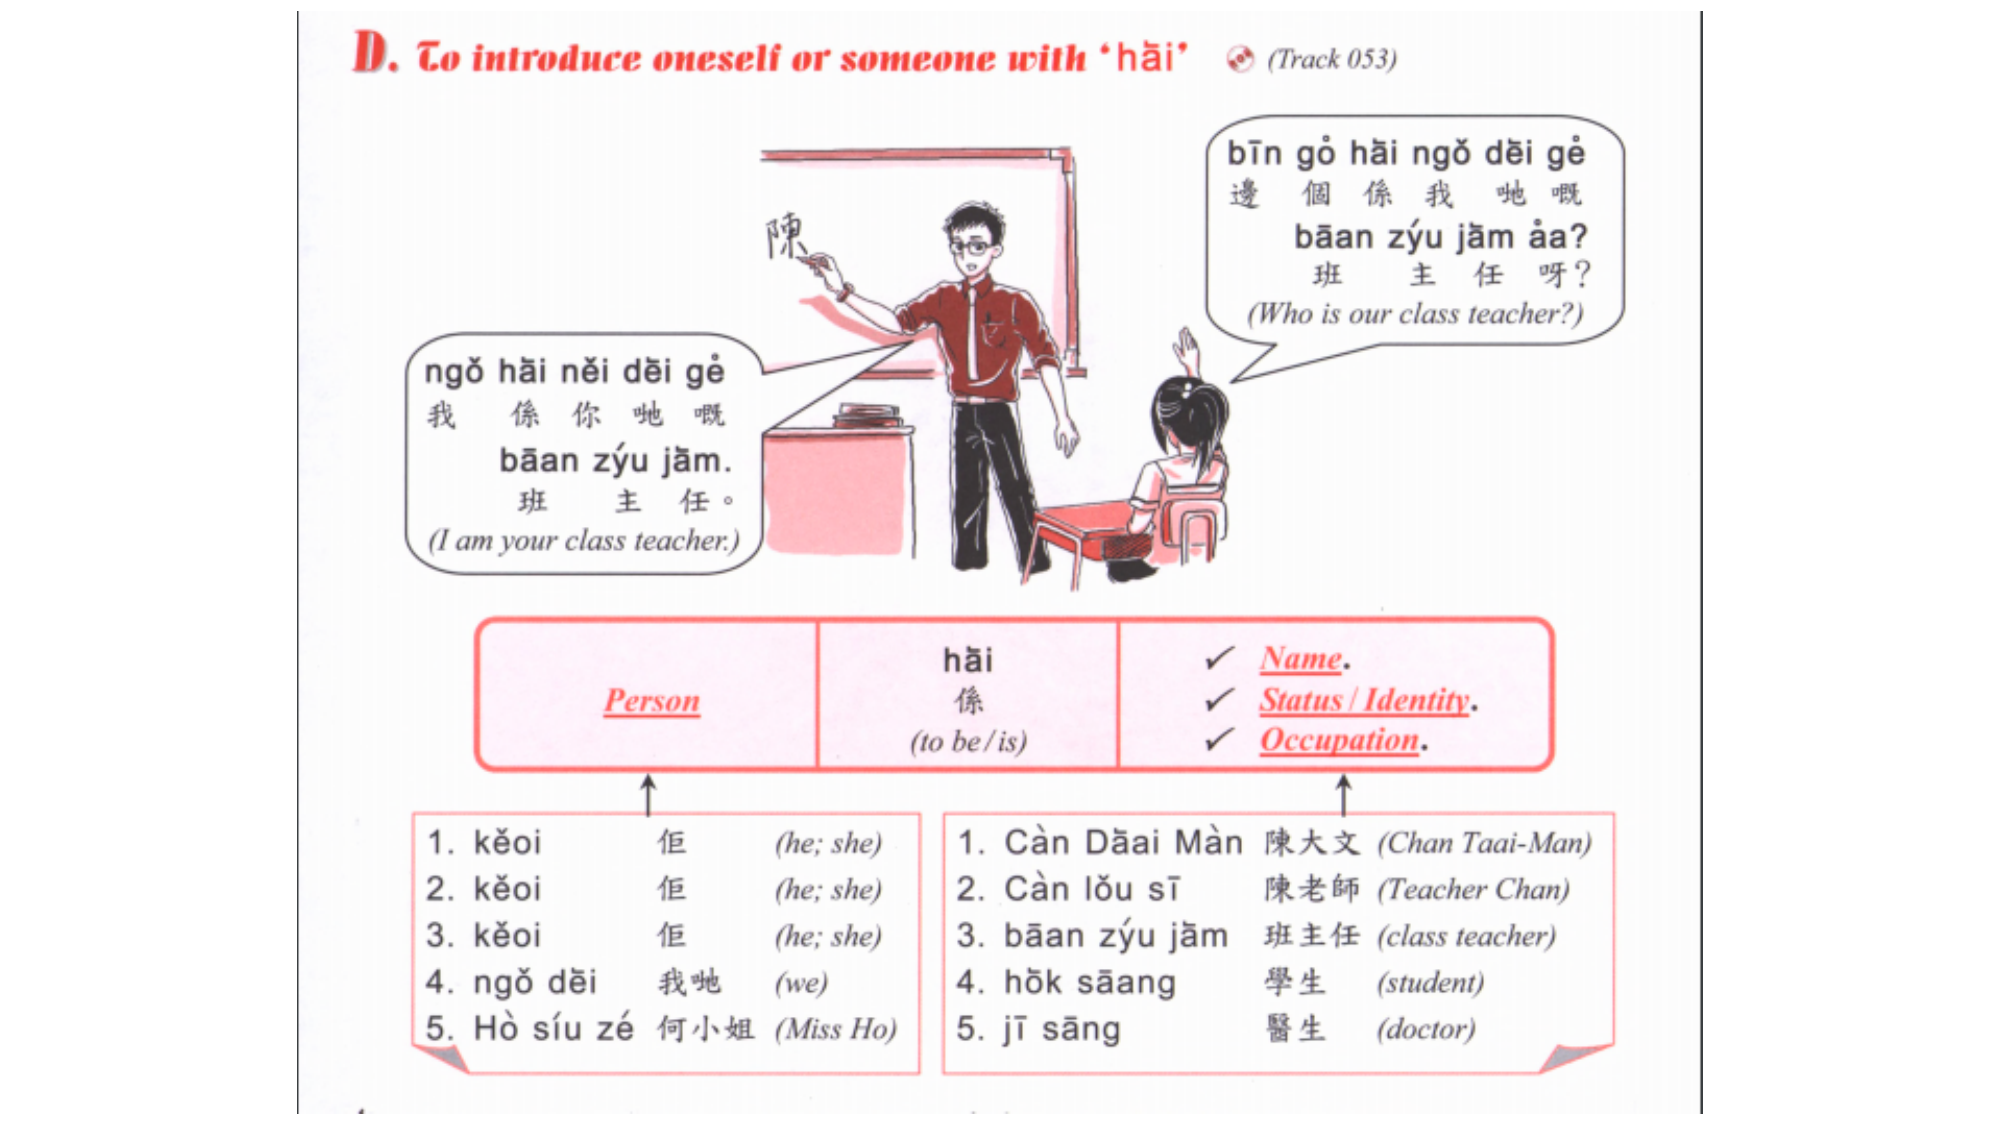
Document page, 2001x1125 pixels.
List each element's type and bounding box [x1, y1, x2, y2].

picture [297, 11, 1703, 1114]
